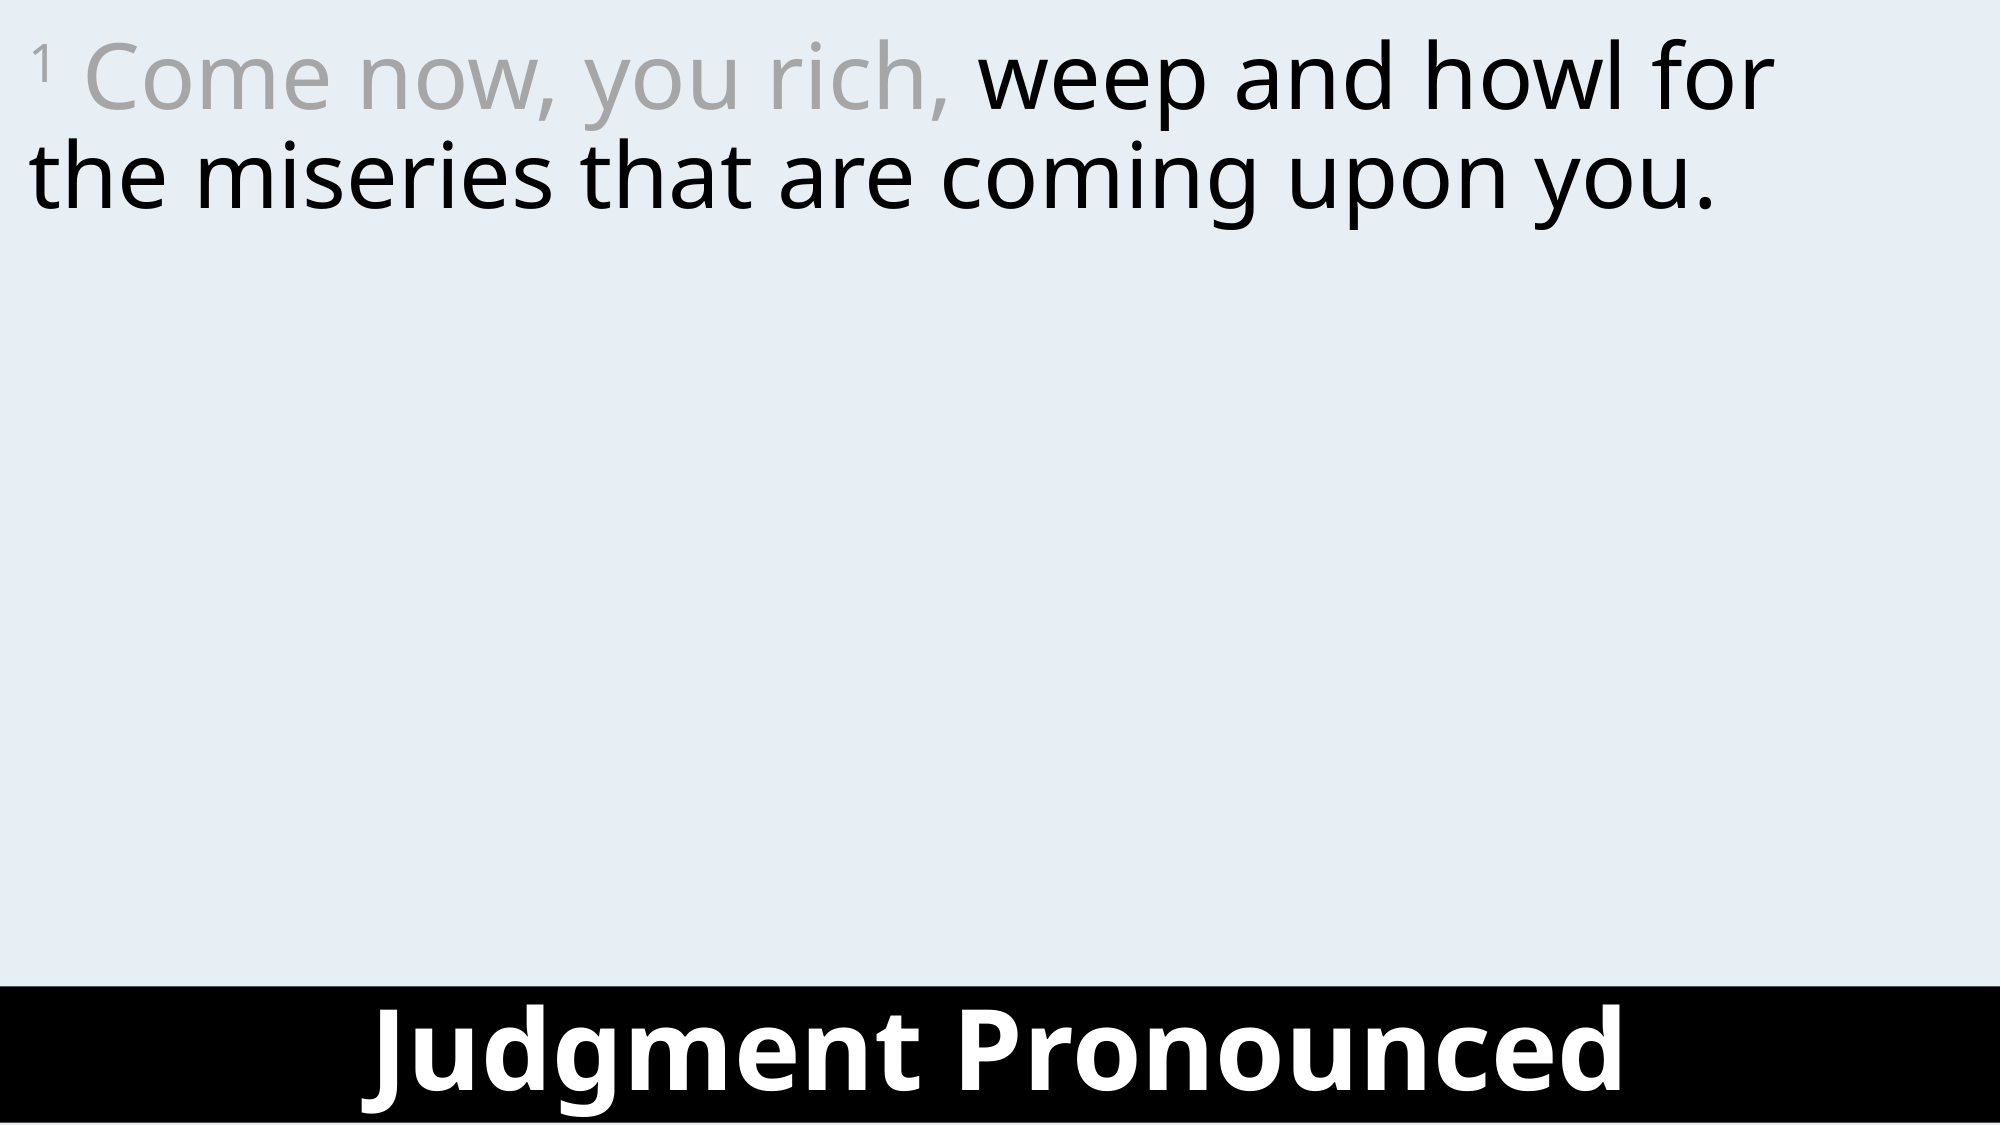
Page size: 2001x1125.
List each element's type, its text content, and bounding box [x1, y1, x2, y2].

text_box Judgment Pronounced [0, 986, 2000, 1123]
text_box 1 Come now, you rich, weep and howl for the miseries that are coming upon you. [13, 23, 1957, 236]
